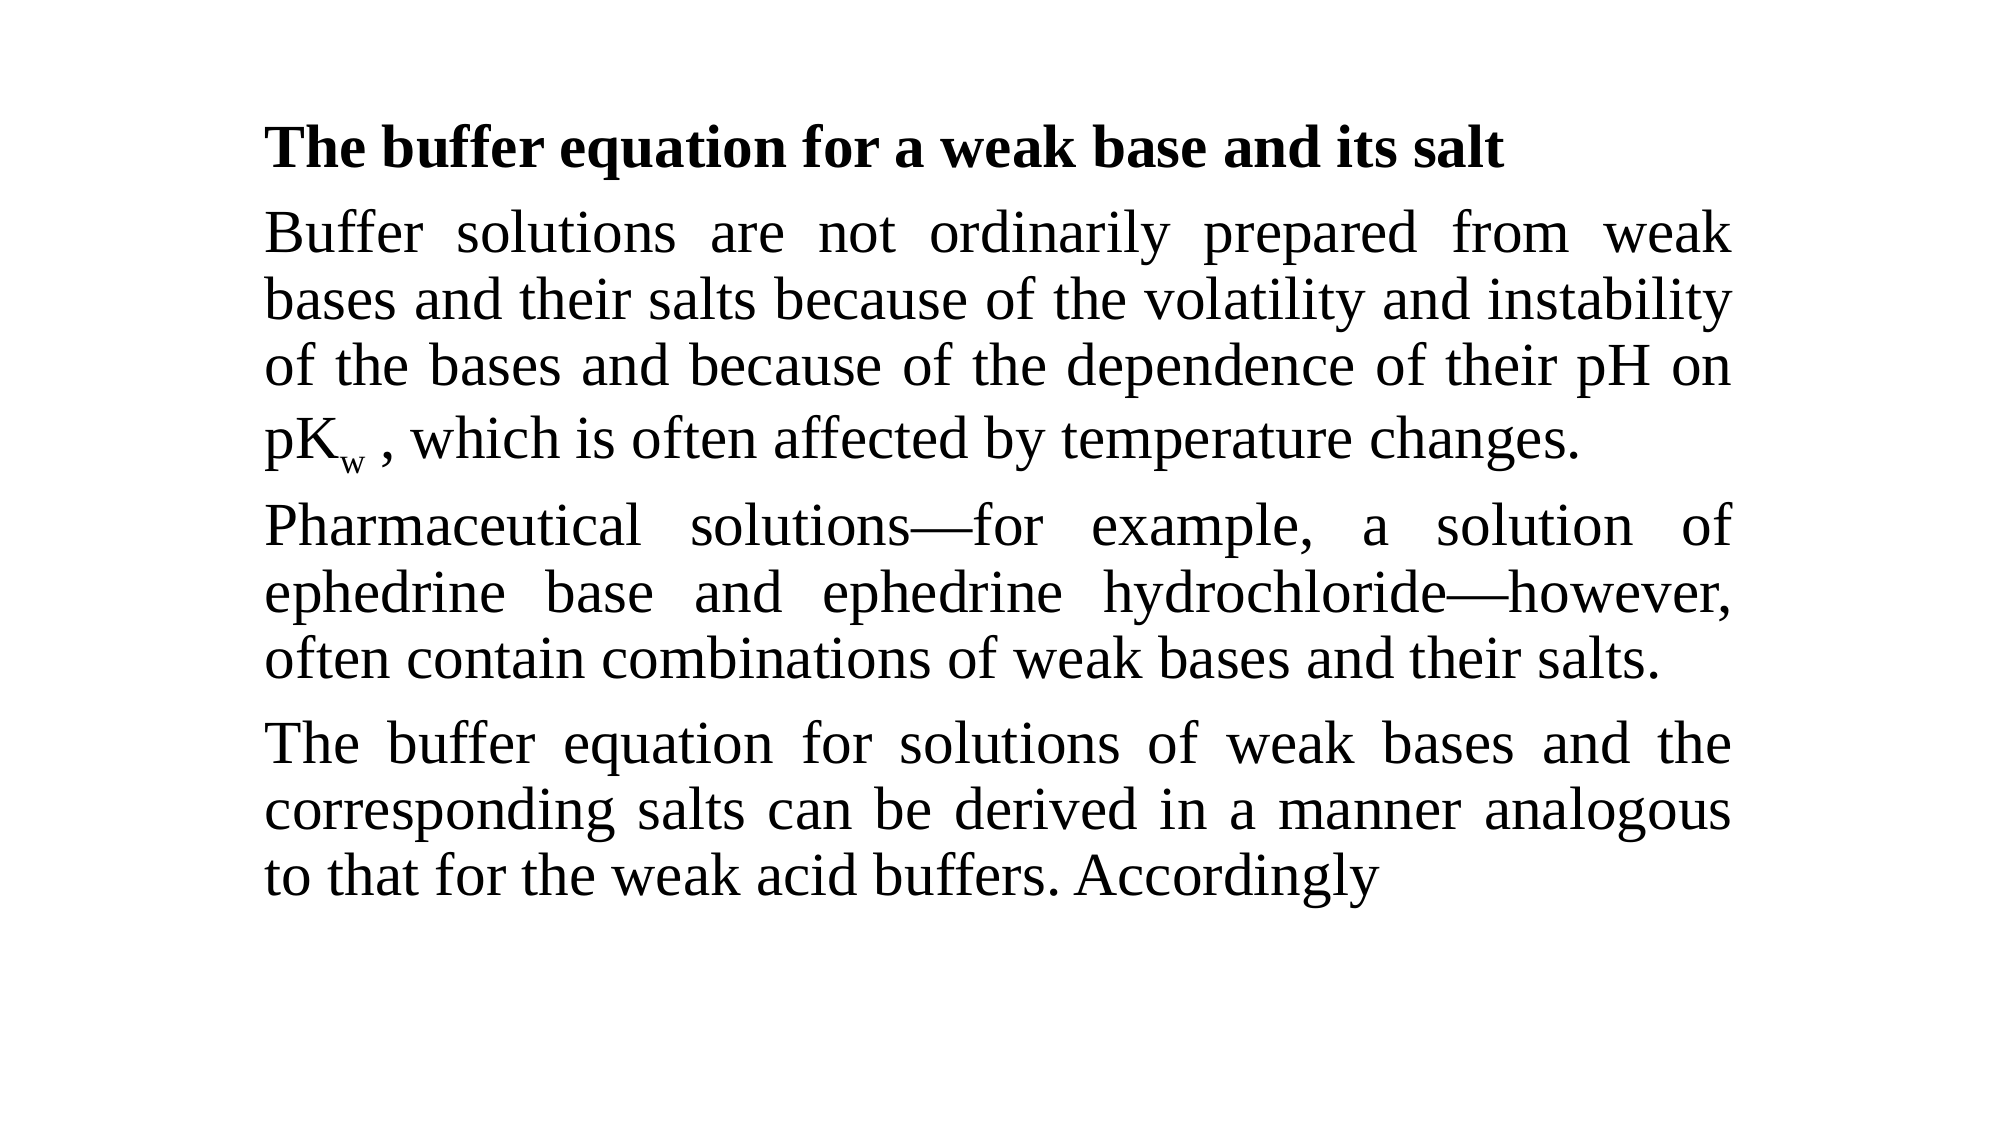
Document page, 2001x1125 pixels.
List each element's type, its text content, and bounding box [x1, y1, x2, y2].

subtitle The buffer equation for a weak base and its salt Buffer solutions are not ordinarily prepared from weak bases and their salts because of the volatility and instability of the bases and because of the dependence of their pH on pKw , which is often affected by temperature changes. Pharmaceutical solutions—for example, a solution of ephedrine base and ephedrine hydrochloride—however, often contain combinations of weak bases and their salts. The buffer equation for solutions of weak bases and the corresponding salts can be derived in a manner analogous to that for the weak acid buffers. Accordingly [249, 107, 1750, 1038]
